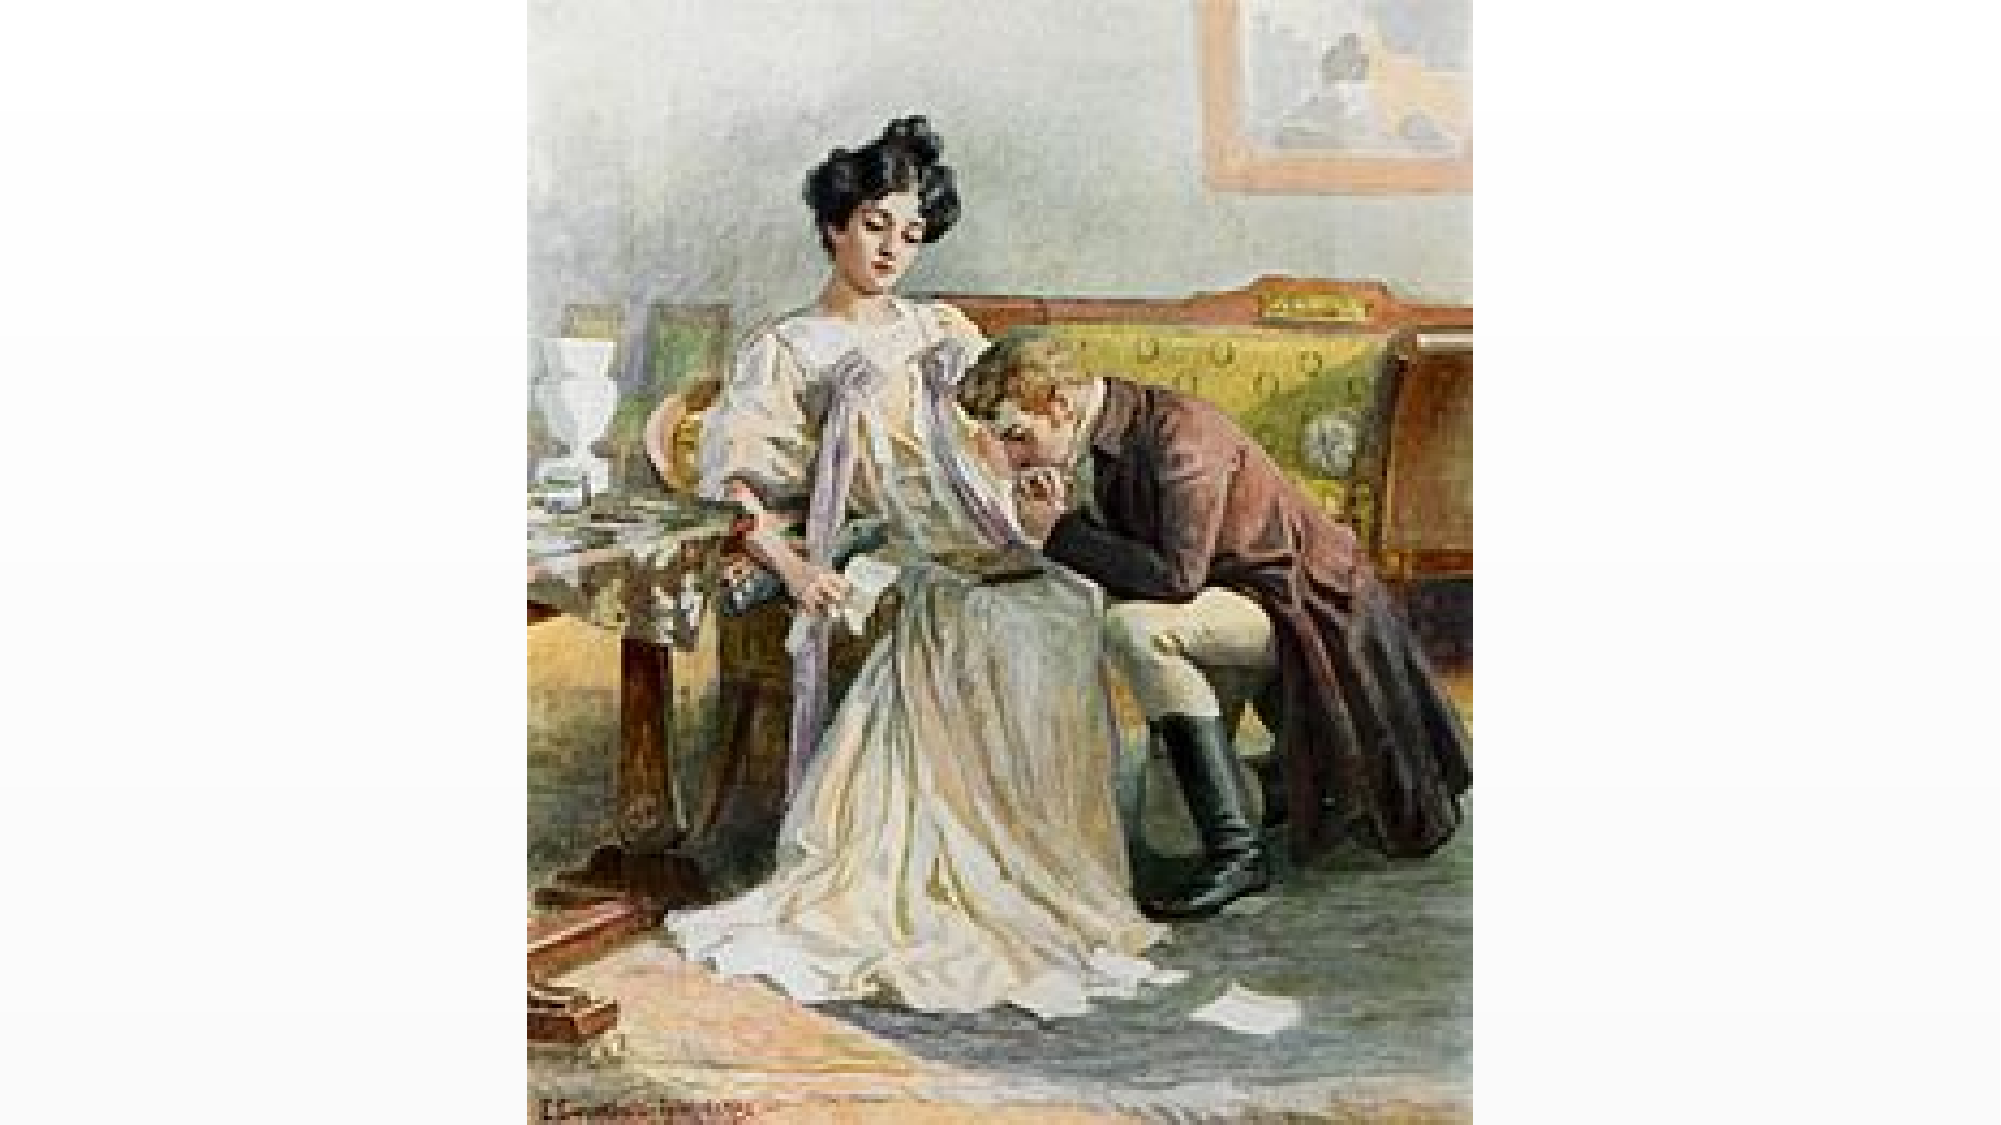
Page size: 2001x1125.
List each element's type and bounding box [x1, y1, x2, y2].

picture [527, 0, 1473, 1125]
